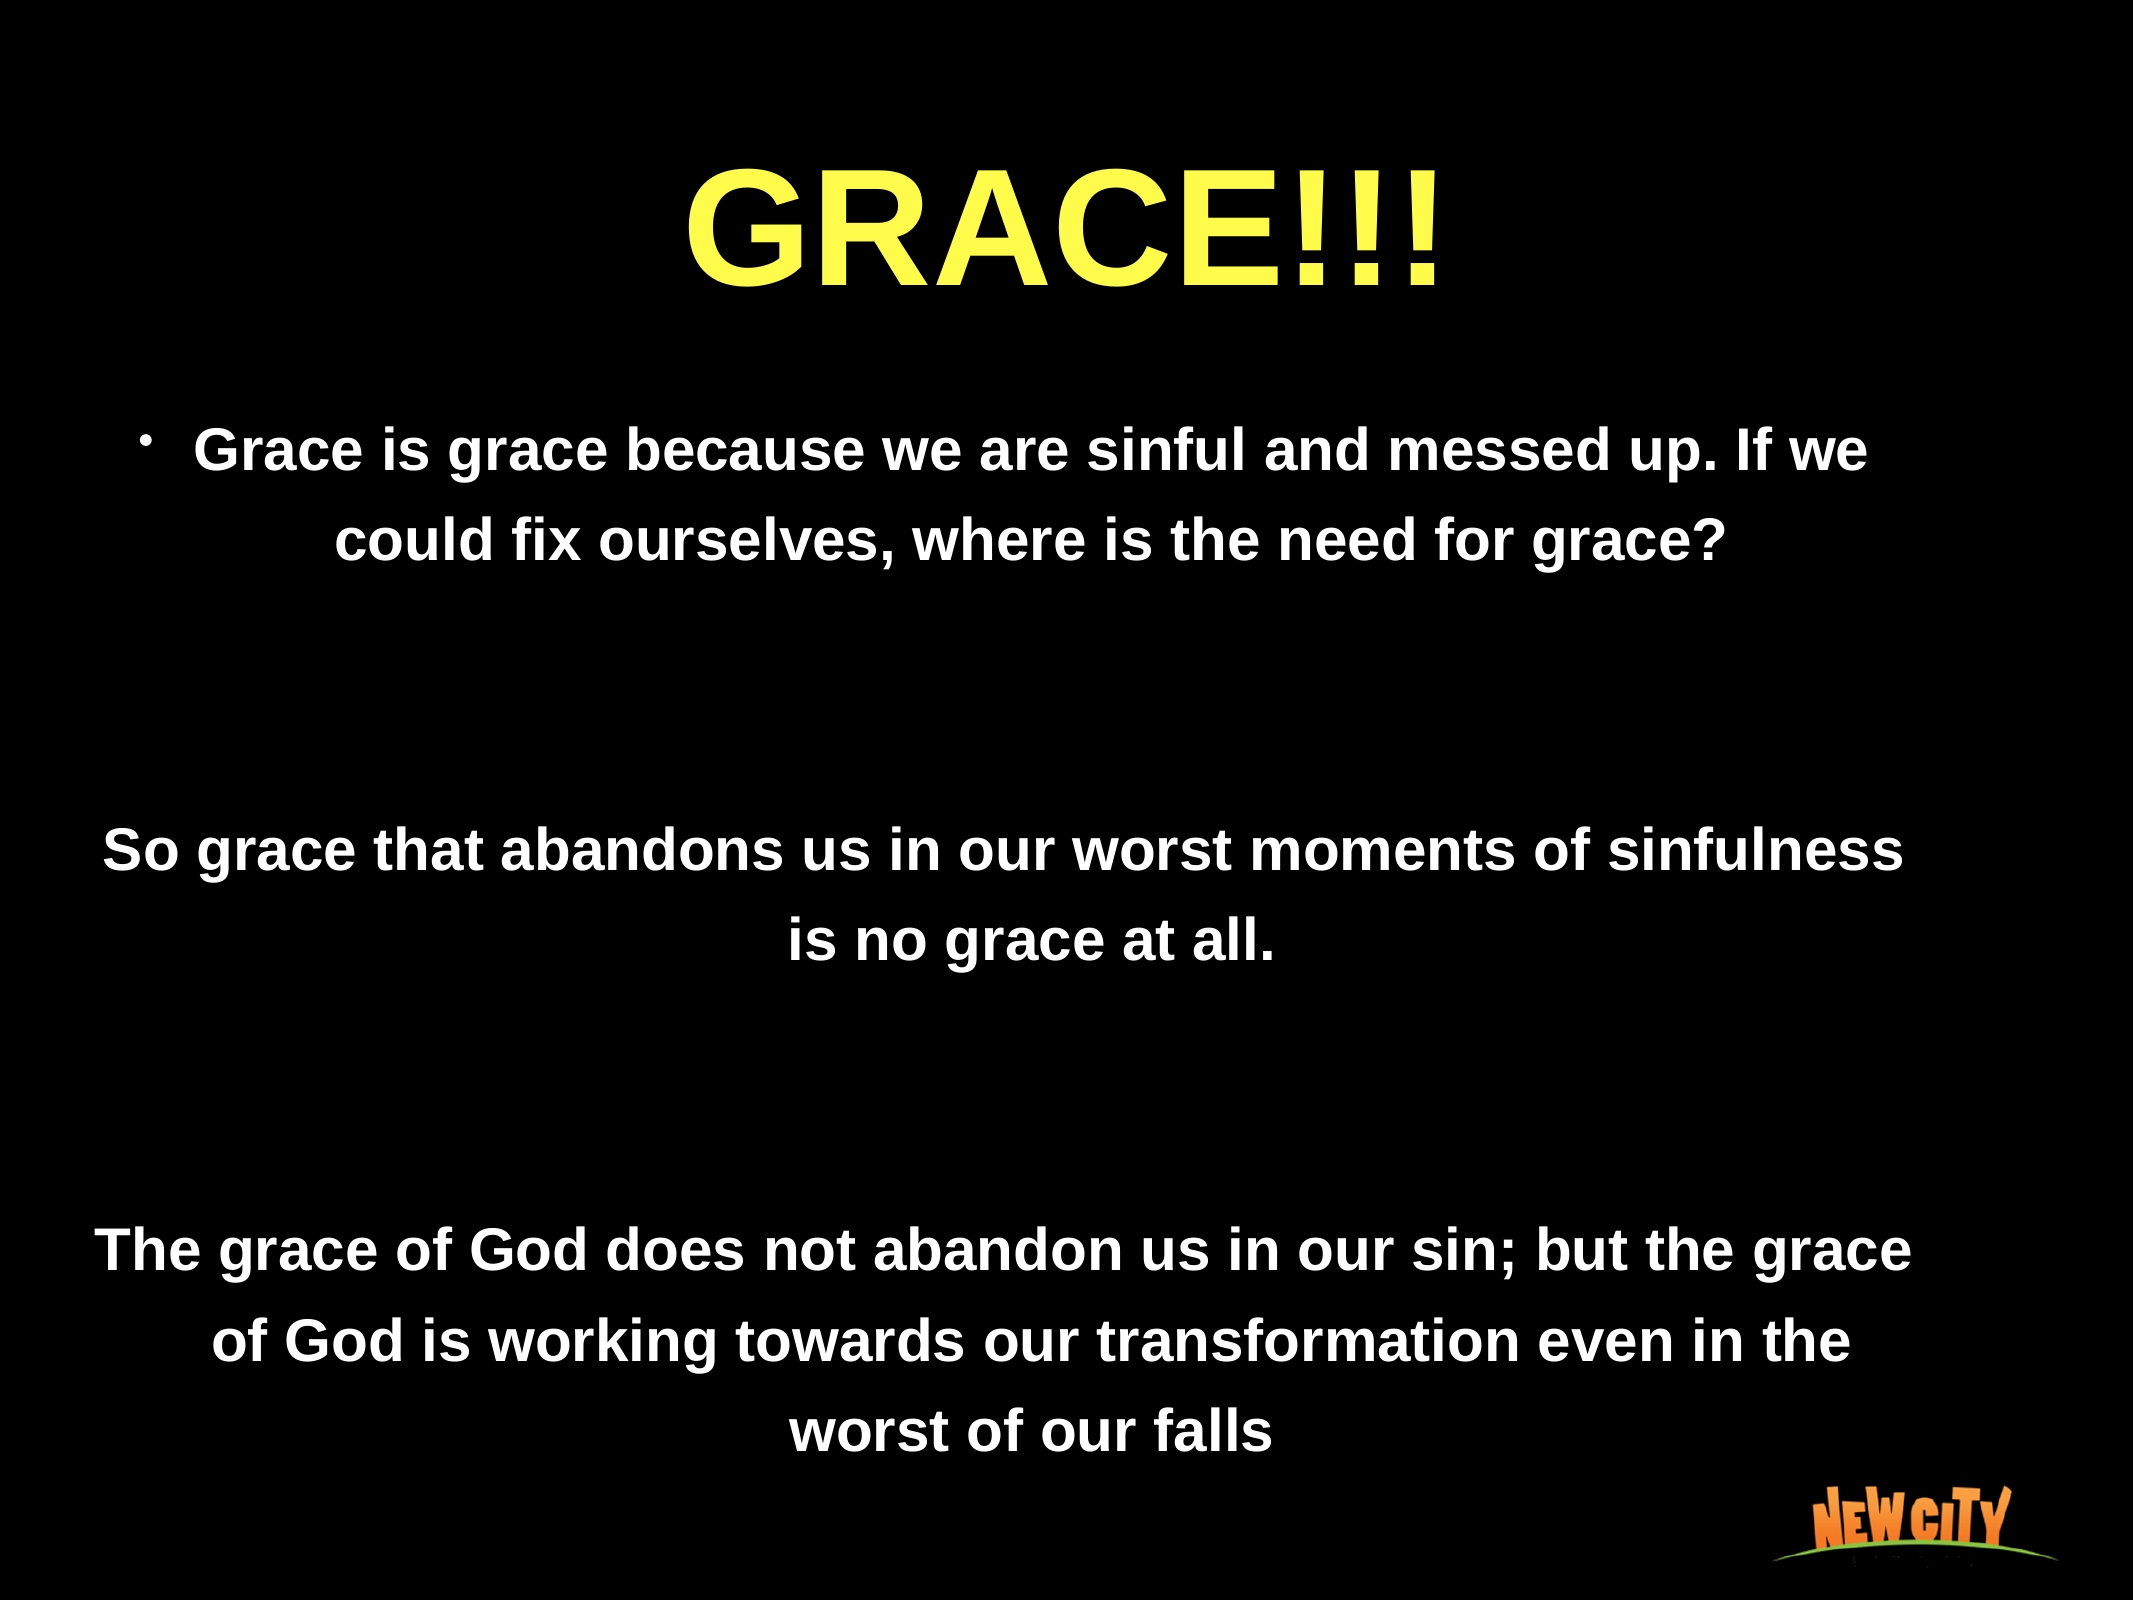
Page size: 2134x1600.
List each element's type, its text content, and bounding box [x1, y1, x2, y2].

title Grace is grace because we are sinful and messed up. If we could fix ourselves, where is the need for grace? So grace that abandons us in our worst moments of sinfulness is no grace at all. The grace of God does not abandon us in our sin; but the grace of God is working towards our transformation even in the worst of our falls [83, 383, 1926, 1472]
picture [1766, 1474, 2064, 1574]
text_box GRACE!!! [156, 41, 1978, 396]
